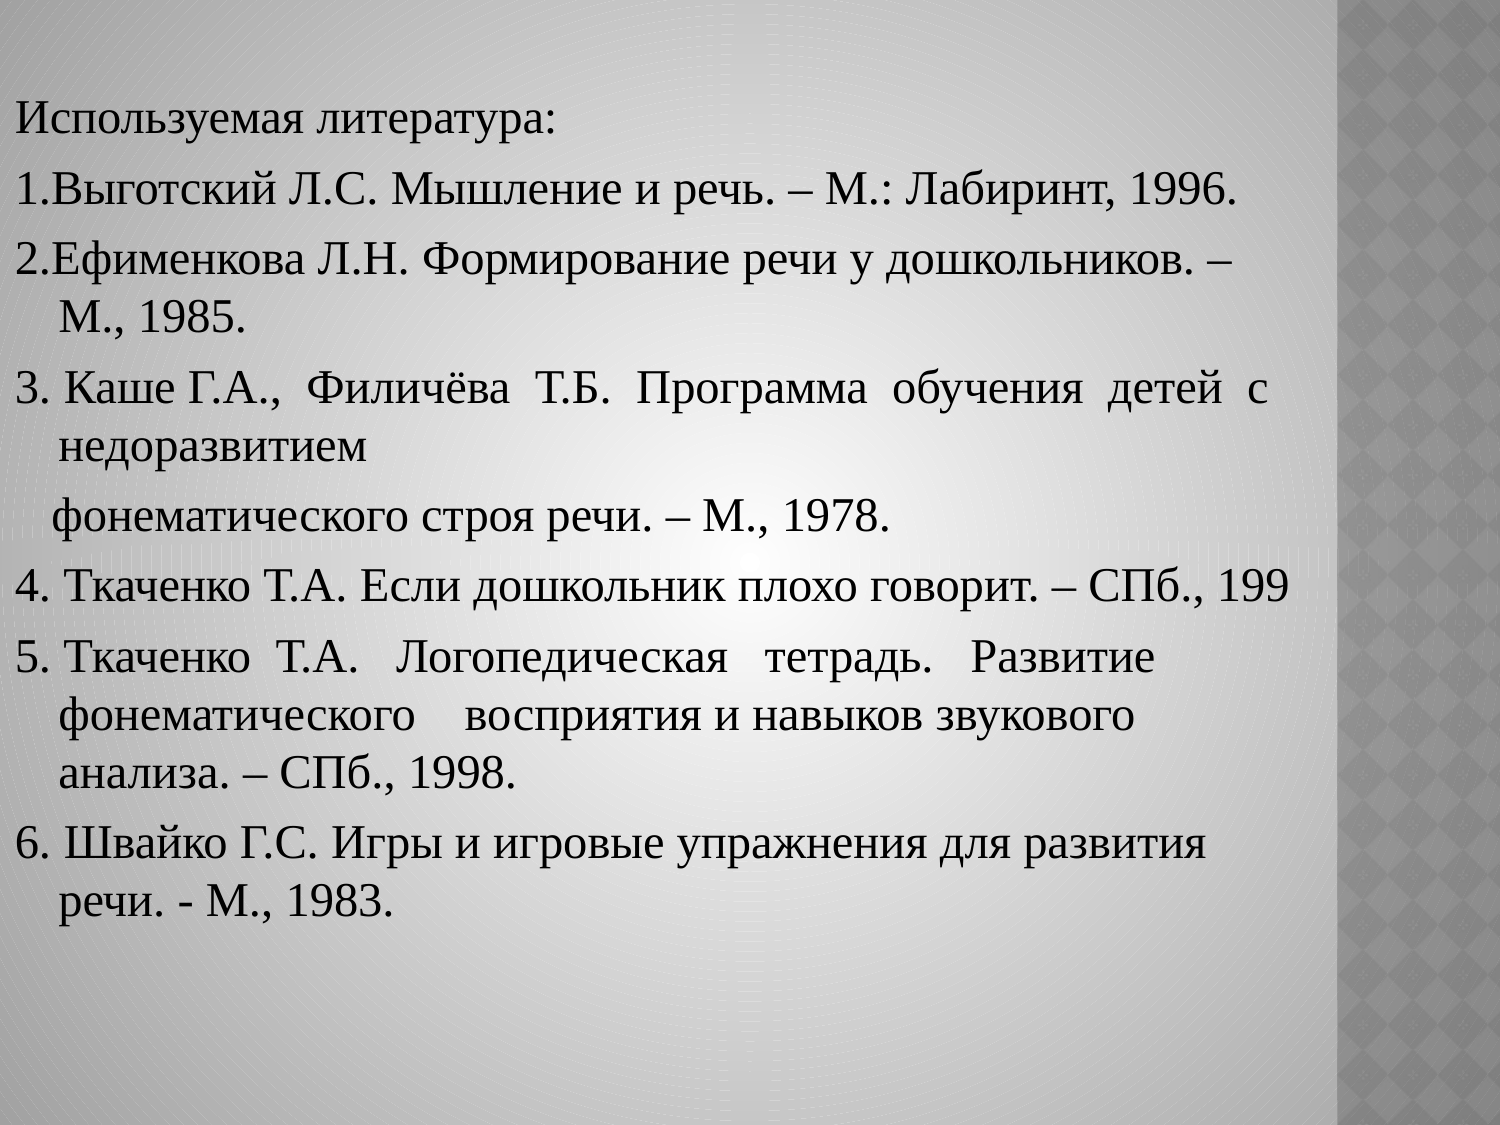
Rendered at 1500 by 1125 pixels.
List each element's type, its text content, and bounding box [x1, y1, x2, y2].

list Используемая литература: 1.Выготский Л.С. Мышление и речь. – М.: Лабиринт, 1996. 2.Ефименкова Л.Н. Формирование речи у дошкольников. – М., 1985. 3. Каше Г.А., Филичёва Т.Б. Программа обучения детей с недоразвитием фонематического строя речи. – М., 1978. 4. Ткаченко Т.А. Если дошкольник плохо говорит. – СПб., 199 5. Ткаченко Т.А. Логопедическая тетрадь. Развитие фонематического восприятия и навыков звукового анализа. – СПб., 1998. 6. Швайко Г.С. Игры и игровые упражнения для развития речи. - М., 1983. [0, 78, 1317, 1068]
